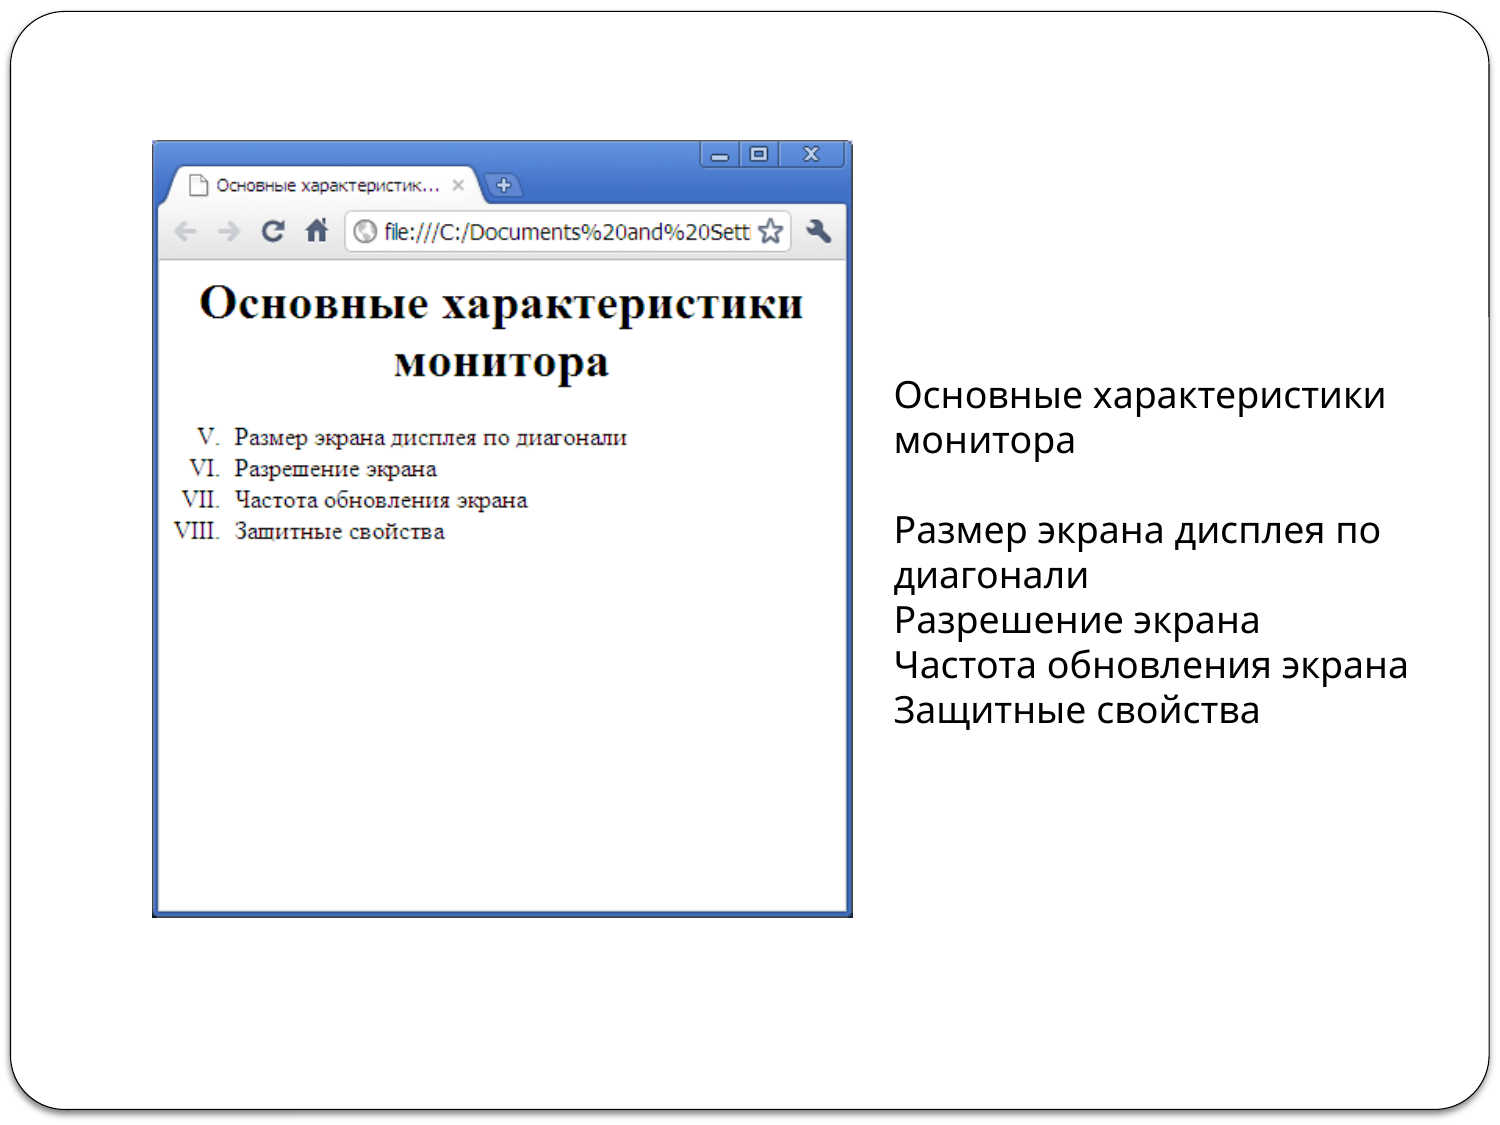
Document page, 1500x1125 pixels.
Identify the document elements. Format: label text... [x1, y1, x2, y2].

text_box Основные характеристики монитора Размер экрана дисплея по диагонали Разрешение экрана Частота обновления экрана Защитные свойства [878, 363, 1454, 738]
picture [152, 140, 853, 918]
